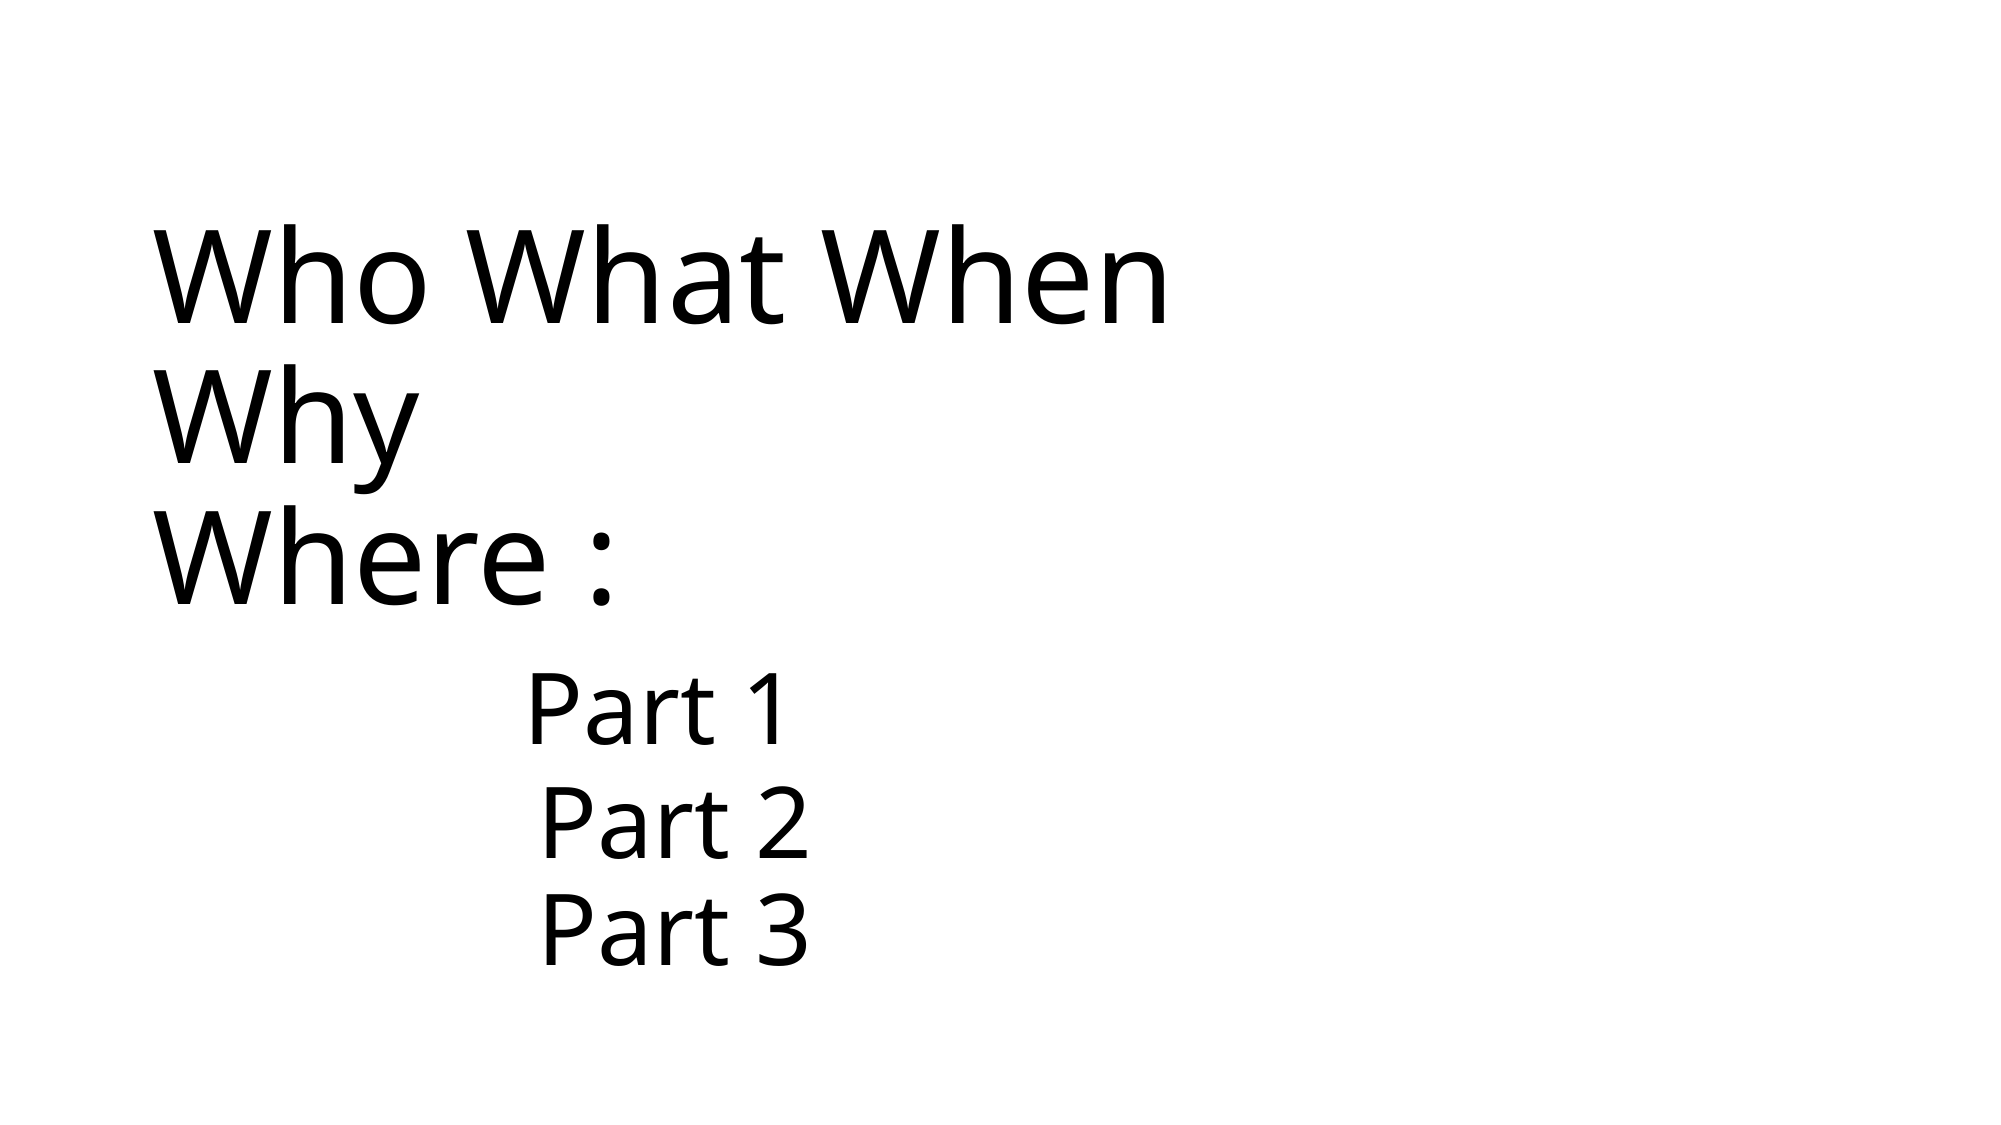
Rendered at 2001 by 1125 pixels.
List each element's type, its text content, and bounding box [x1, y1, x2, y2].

title Who What When Why Where : Part 1 Part 2 Part 3 [137, 201, 1863, 1125]
